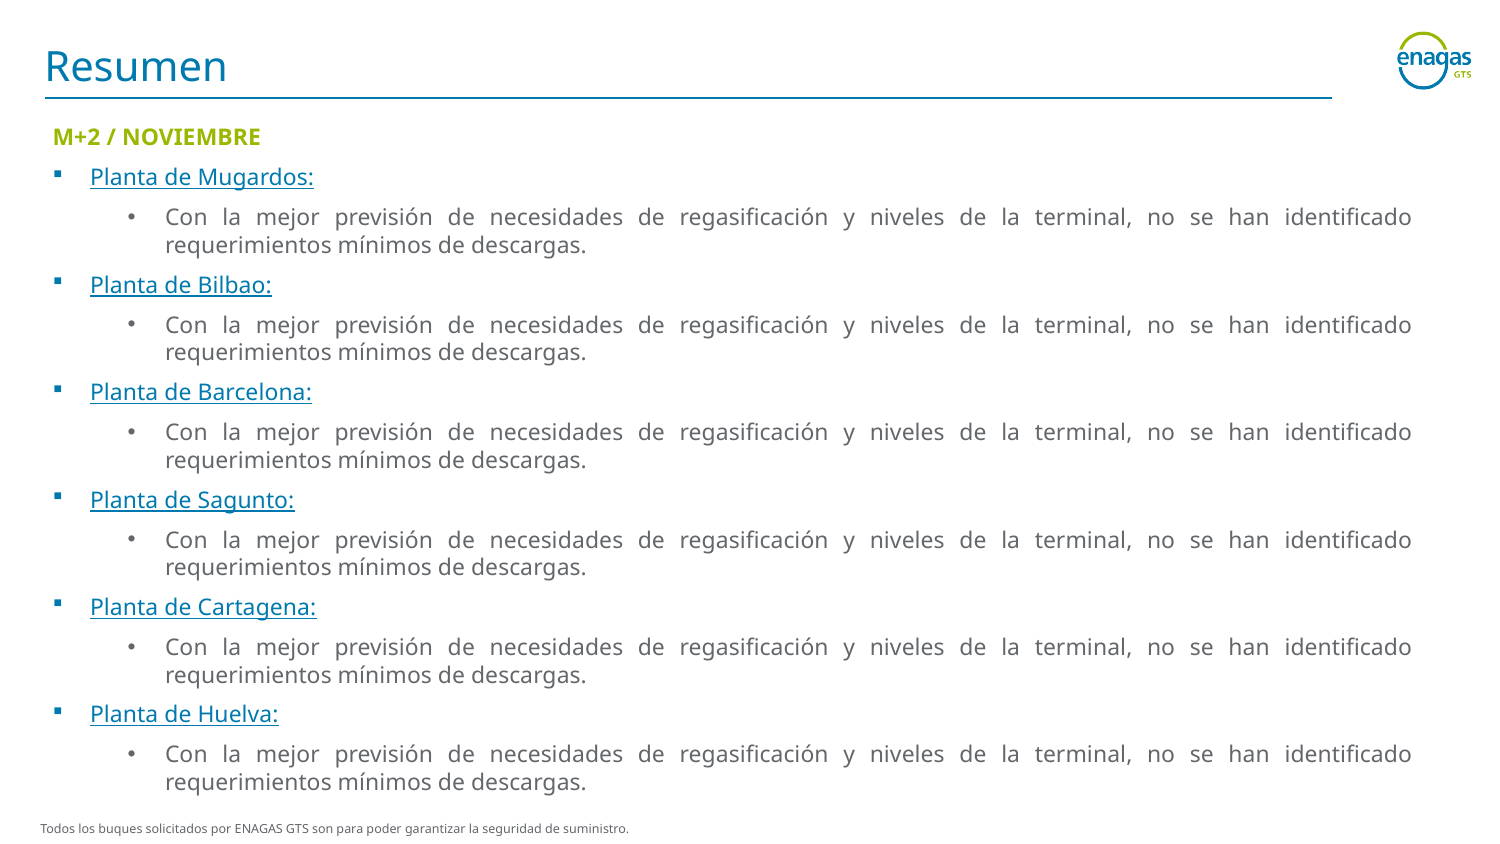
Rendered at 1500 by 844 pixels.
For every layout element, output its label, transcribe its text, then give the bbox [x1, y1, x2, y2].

picture [1382, 8, 1486, 113]
text_box M+2 / NOVIEMBRE Planta de Mugardos: Con la mejor previsión de necesidades de regasificación y niveles de la terminal, no se han identificado requerimientos mínimos de descargas. Planta de Bilbao: Con la mejor previsión de necesidades de regasificación y niveles de la terminal, no se han identificado requerimientos mínimos de descargas. Planta de Barcelona: Con la mejor previsión de necesidades de regasificación y niveles de la terminal, no se han identificado requerimientos mínimos de descargas. Planta de Sagunto: Con la mejor previsión de necesidades de regasificación y niveles de la terminal, no se han identificado requerimientos mínimos de descargas. Planta de Cartagena: Con la mejor previsión de necesidades de regasificación y niveles de la terminal, no se han identificado requerimientos mínimos de descargas. Planta de Huelva: Con la mejor previsión de necesidades de regasificación y niveles de la terminal, no se han identificado requerimientos mínimos de descargas. [37, 115, 1429, 803]
list Resumen [29, 31, 1333, 116]
text_box Todos los buques solicitados por ENAGAS GTS son para poder garantizar la seguridad de suministro. [25, 813, 644, 844]
